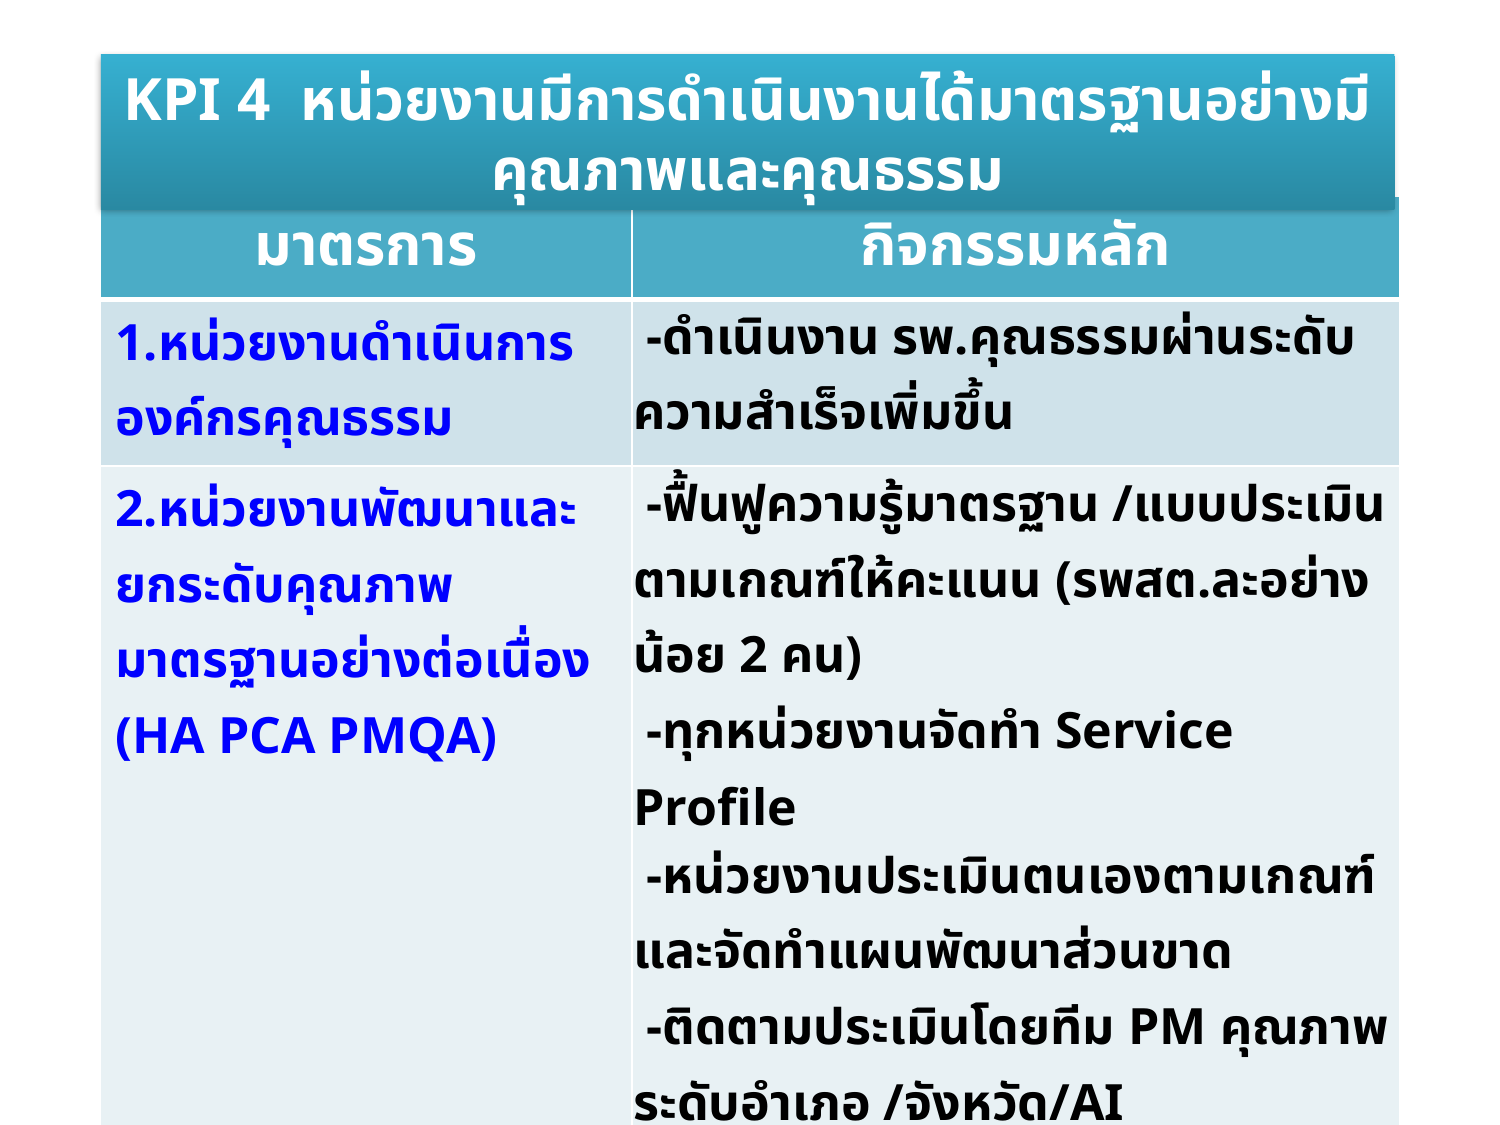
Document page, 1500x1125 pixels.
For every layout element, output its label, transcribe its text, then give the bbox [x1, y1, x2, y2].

table_header มาตรการ [101, 216, 631, 297]
table_cell 2.หน่วยงานพัฒนาและยกระดับคุณภาพมาตรฐานอย่างต่อเนื่อง (HA PCA PMQA) [101, 467, 631, 1125]
table_cell 1.หน่วยงานดำเนินการองค์กรคุณธรรม [101, 302, 631, 465]
table_cell -ดำเนินงาน รพ.คุณธรรมผ่านระดับความสำเร็จเพิ่มขึ้น [633, 302, 1399, 465]
text_box KPI 4 หน่วยงานมีการดำเนินงานได้มาตรฐานอย่างมีคุณภาพและคุณธรรม [100, 54, 1395, 210]
table_header กิจกรรมหลัก [633, 210, 1399, 297]
table_cell -ฟื้นฟูความรู้มาตรฐาน /แบบประเมินตามเกณฑ์ให้คะแนน (รพสต.ละอย่างน้อย 2 คน) -ทุกหน่วยงานจัดทำ Service Profile -หน่วยงานประเมินตนเองตามเกณฑ์ และจัดทำแผนพัฒนาส่วนขาด -ติดตามประเมินโดยทีม PM คุณภาพระดับอำเภอ /จังหวัด/AI (External Audit) โดยแบ่ง 2ทีม ไขว้โซน ปีละ 1 ครั้ง -หน่วยบริการมีการดำเนินงานตามกระบวนการหน่วยงานคุณธรรม (ในระดับ รพสต.) [633, 467, 1399, 1125]
